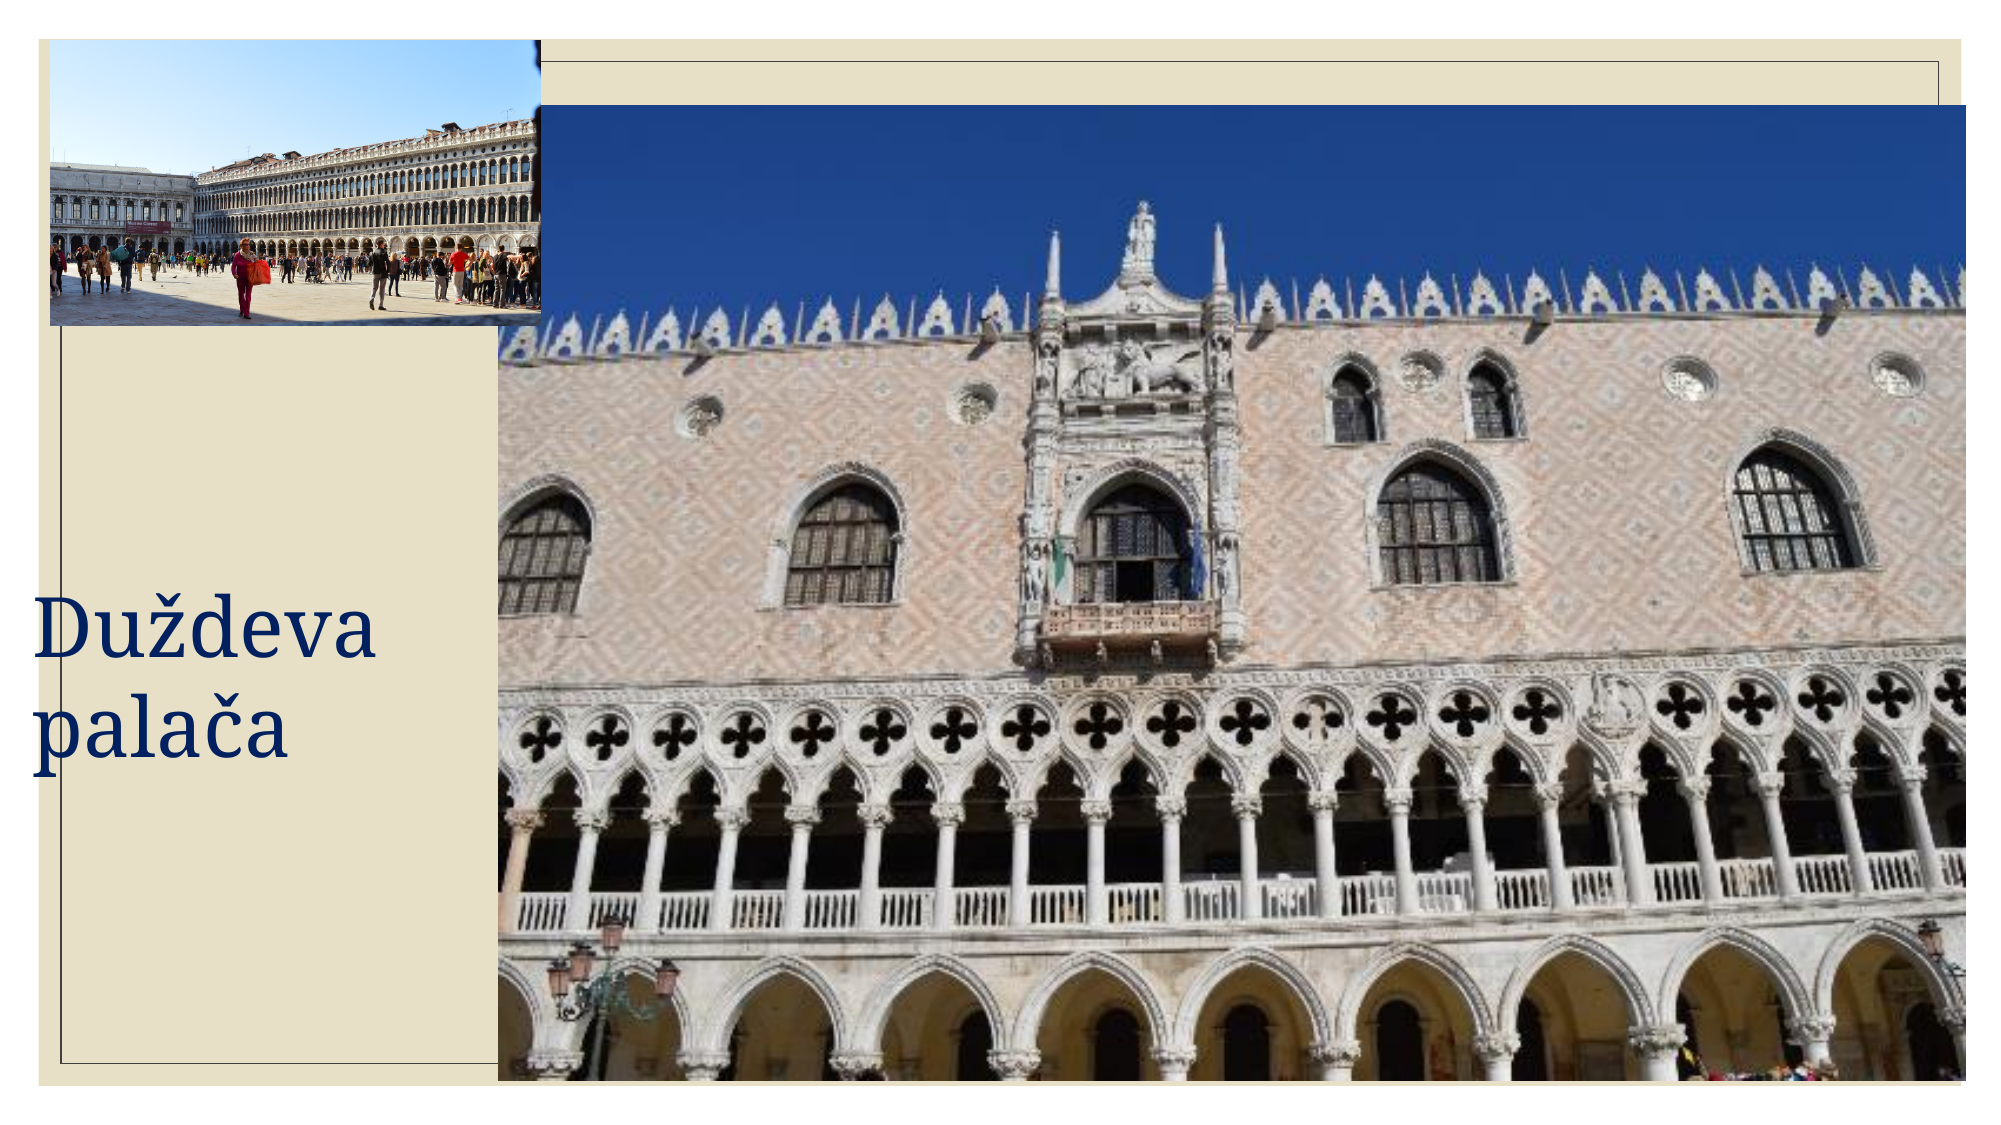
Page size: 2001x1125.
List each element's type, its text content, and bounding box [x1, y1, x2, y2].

text_box Duždeva palača [18, 566, 493, 782]
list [498, 105, 1966, 1081]
picture [49, 40, 541, 326]
